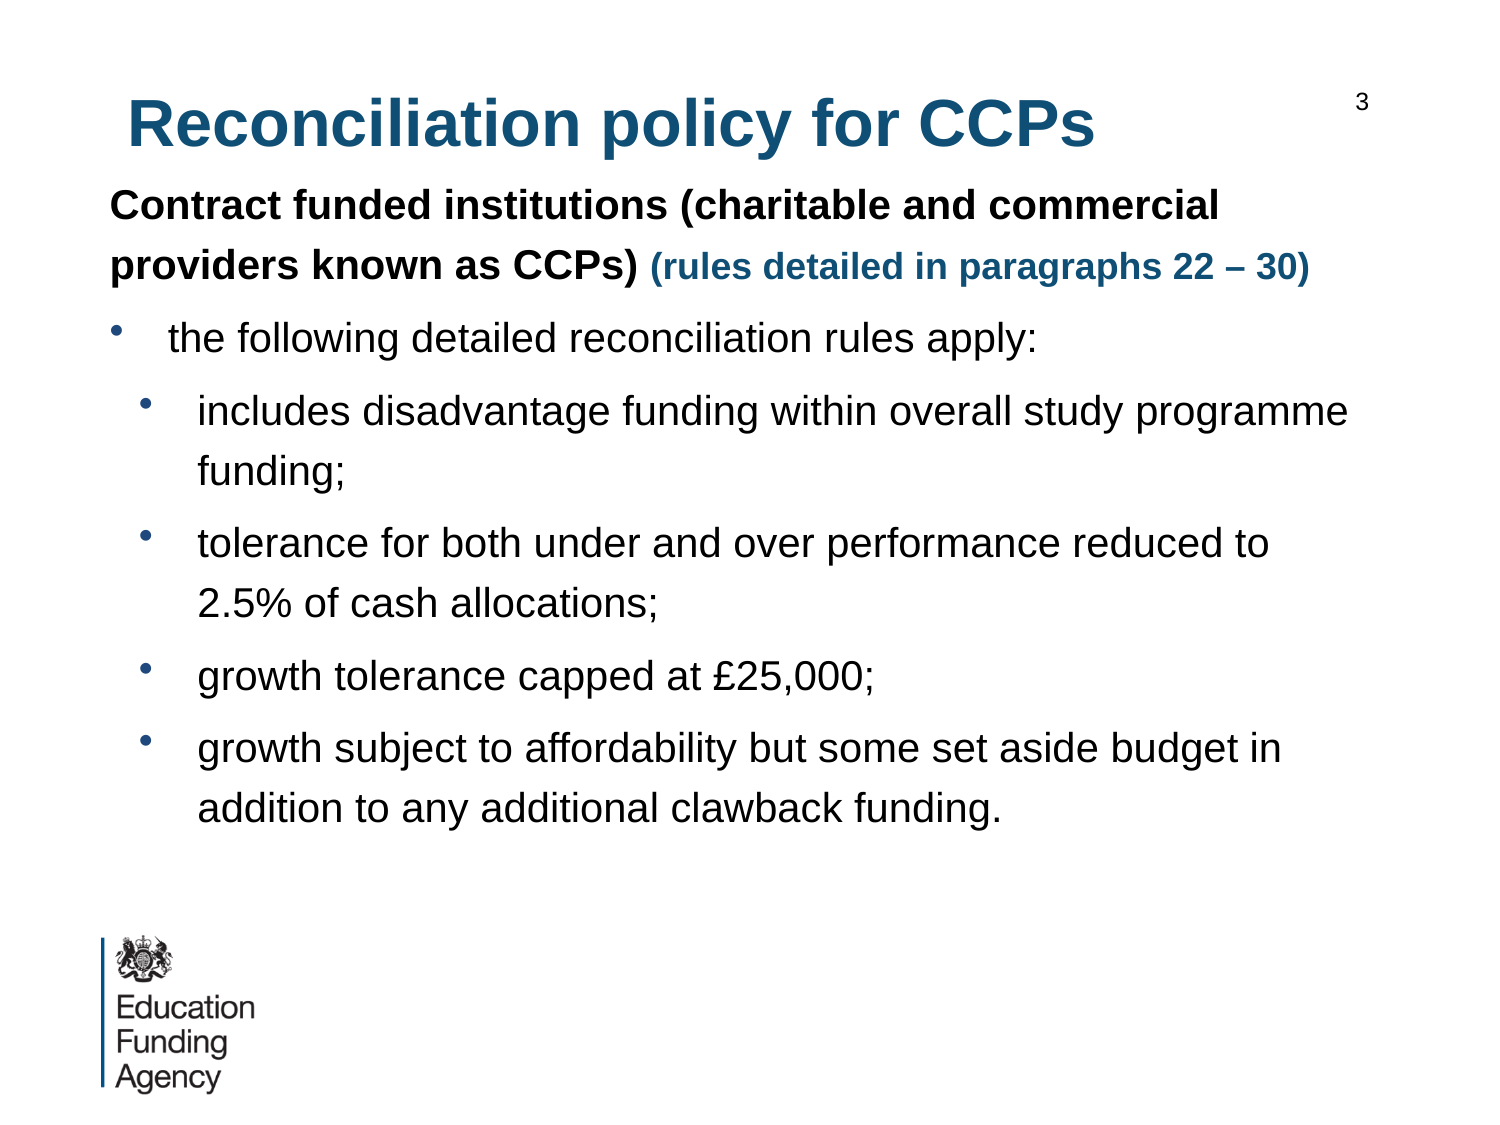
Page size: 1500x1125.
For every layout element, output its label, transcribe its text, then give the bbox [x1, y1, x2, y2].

list Contract funded institutions (charitable and commercial providers known as CCPs) (rules detailed in paragraphs 22 – 30) the following detailed reconciliation rules apply: includes disadvantage funding within overall study programme funding; tolerance for both under and over performance reduced to 2.5% of cash allocations; growth tolerance capped at £25,000; growth subject to affordability but some set aside budget in addition to any additional clawback funding. [94, 160, 1371, 965]
title Reconciliation policy for CCPs [112, 54, 1317, 160]
picture [101, 965, 266, 1099]
text_box 3 [1340, 78, 1400, 123]
